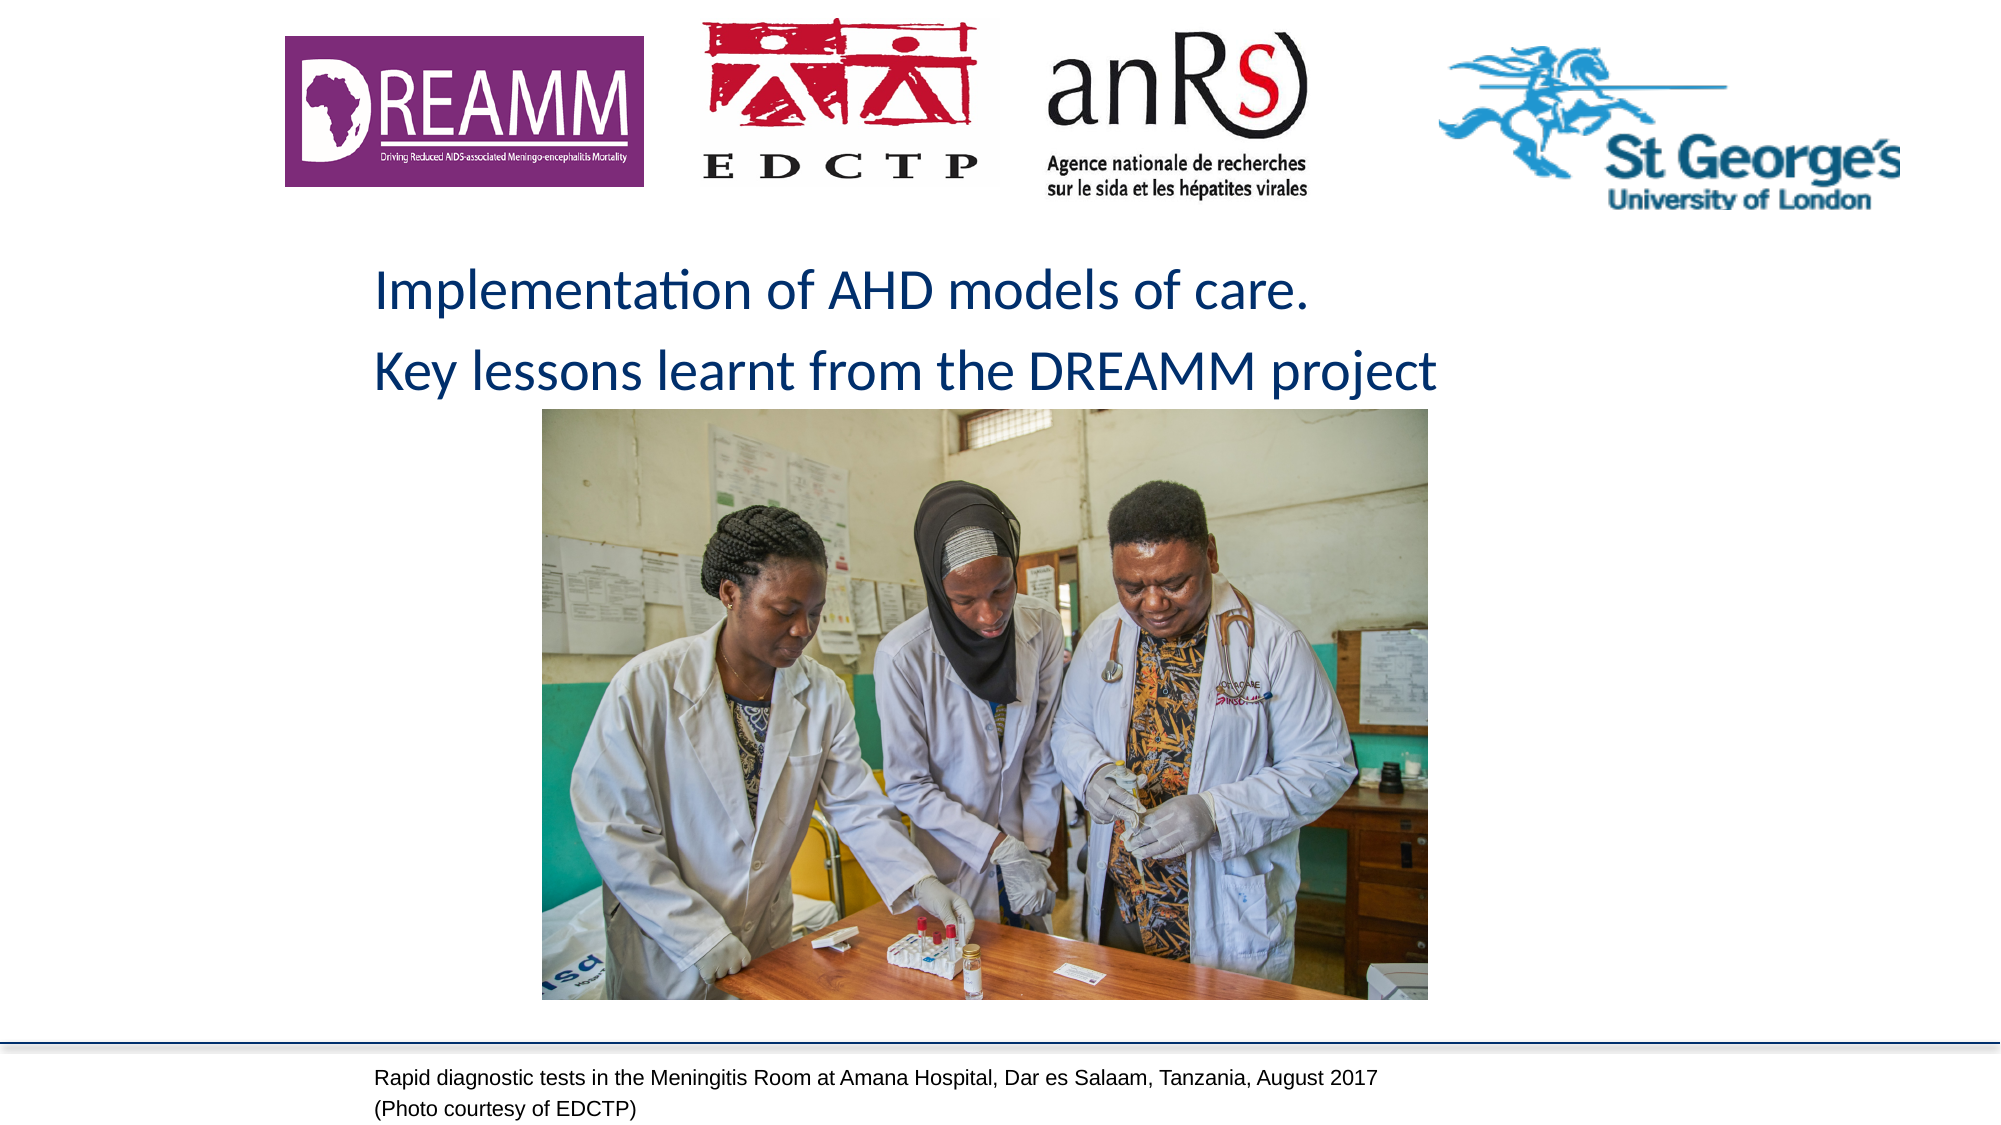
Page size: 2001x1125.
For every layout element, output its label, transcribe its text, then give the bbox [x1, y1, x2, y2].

picture [284, 36, 644, 188]
picture [1041, 17, 1321, 206]
picture [542, 409, 1428, 1001]
list Rapid diagnostic tests in the Meningitis Room at Amana Hospital, Dar es Salaam, Tanzania, August 2017 (Photo courtesy of EDCTP) [359, 1056, 1742, 1103]
list Implementation of AHD models of care. Key lessons learnt from the DREAMM project [359, 243, 1675, 370]
picture [700, 17, 1001, 188]
